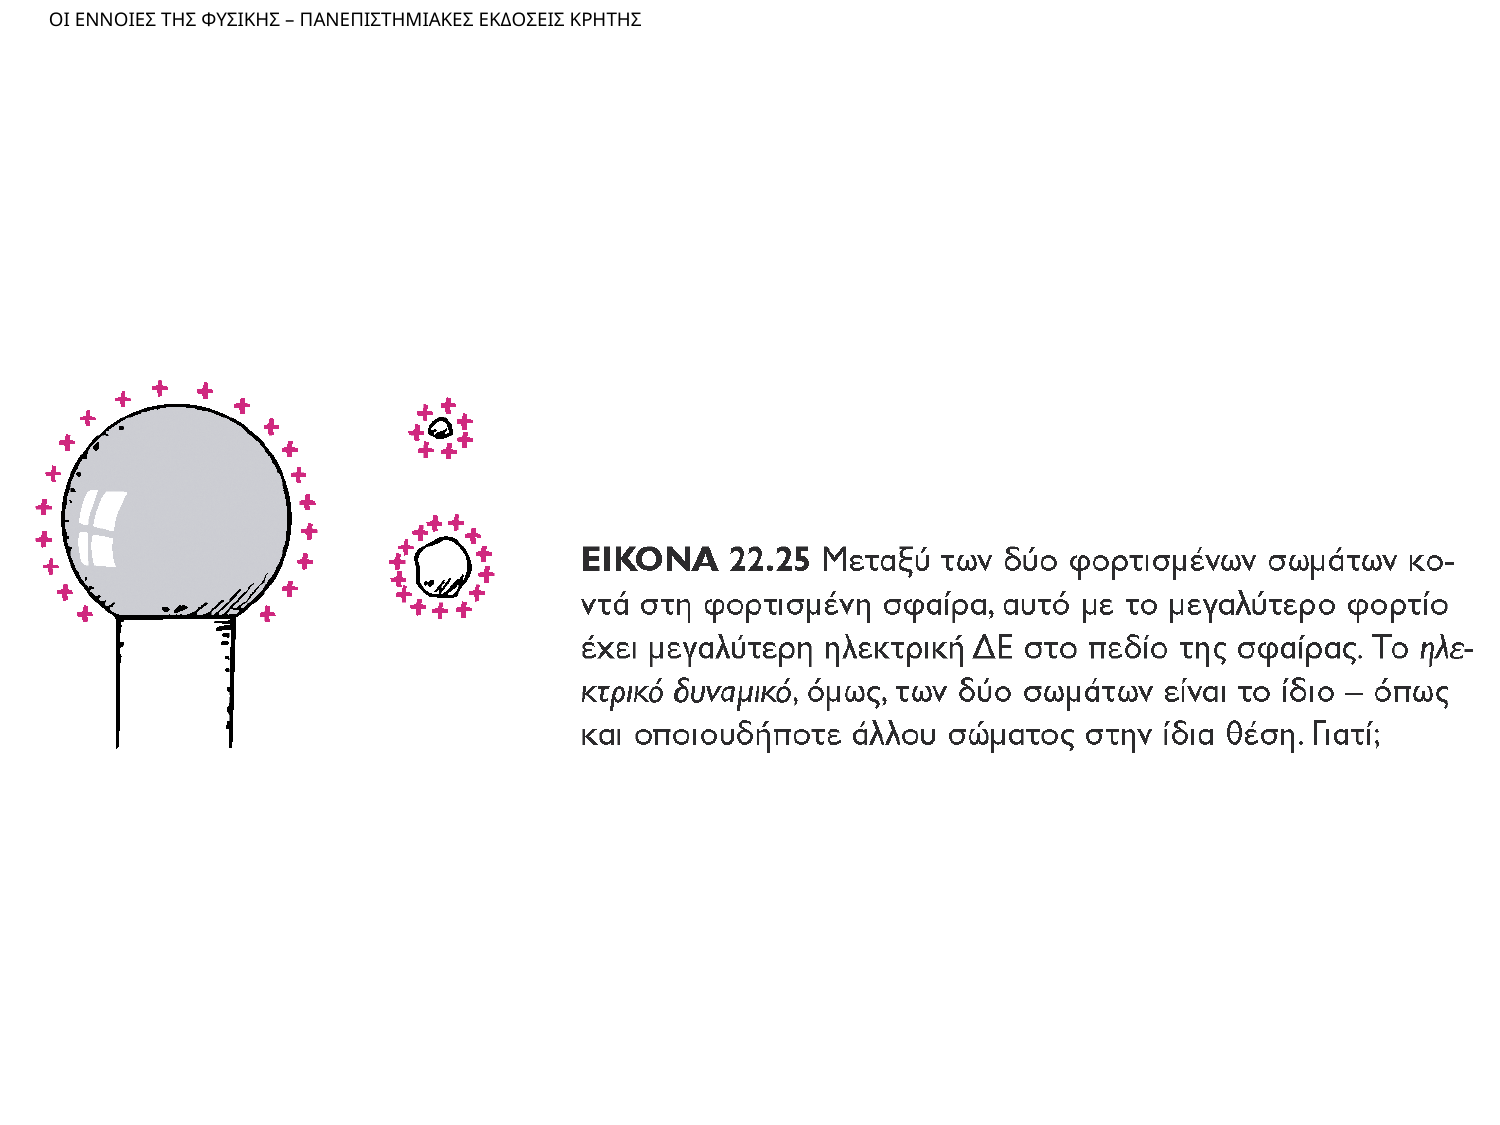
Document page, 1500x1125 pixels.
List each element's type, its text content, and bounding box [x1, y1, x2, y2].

text_box OI ENNOIEΣ THΣ ΦYΣIKHΣ – ΠANEΠIΣTHMIAKEΣ EKΔOΣEIΣ KPHTHΣ [34, 0, 657, 38]
picture [0, 343, 1500, 788]
